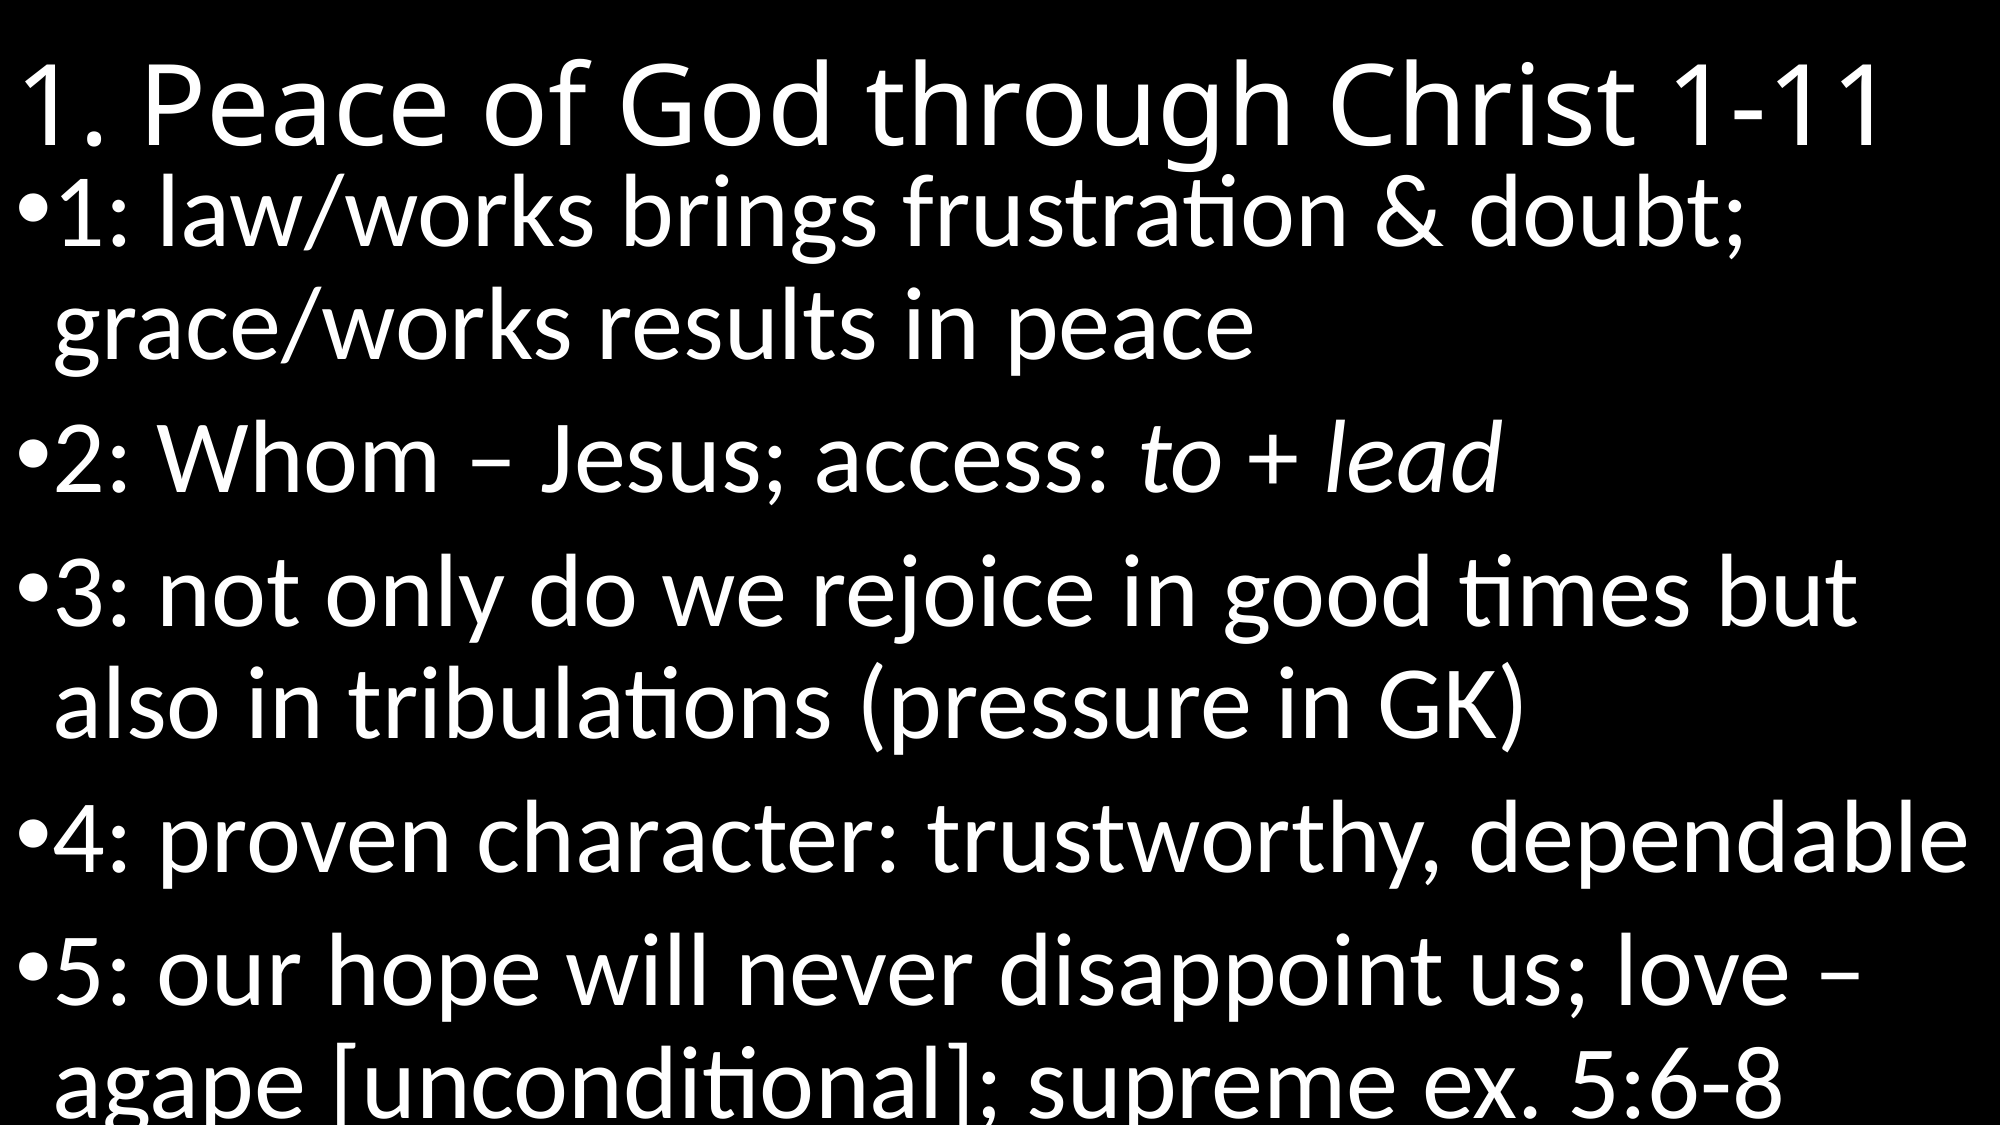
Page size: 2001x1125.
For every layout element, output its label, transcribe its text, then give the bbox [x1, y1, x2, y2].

title 1. Peace of God through Christ 1-11 [0, 0, 2000, 149]
list 1: law/works brings frustration & doubt; grace/works results in peace 2: Whom – Jesus; access: to + lead 3: not only do we rejoice in good times but also in tribulations (pressure in GK) 4: proven character: trustworthy, dependable 5: our hope will never disappoint us; love – agape [unconditional]; supreme ex. 5:6-8 [0, 149, 2000, 1125]
